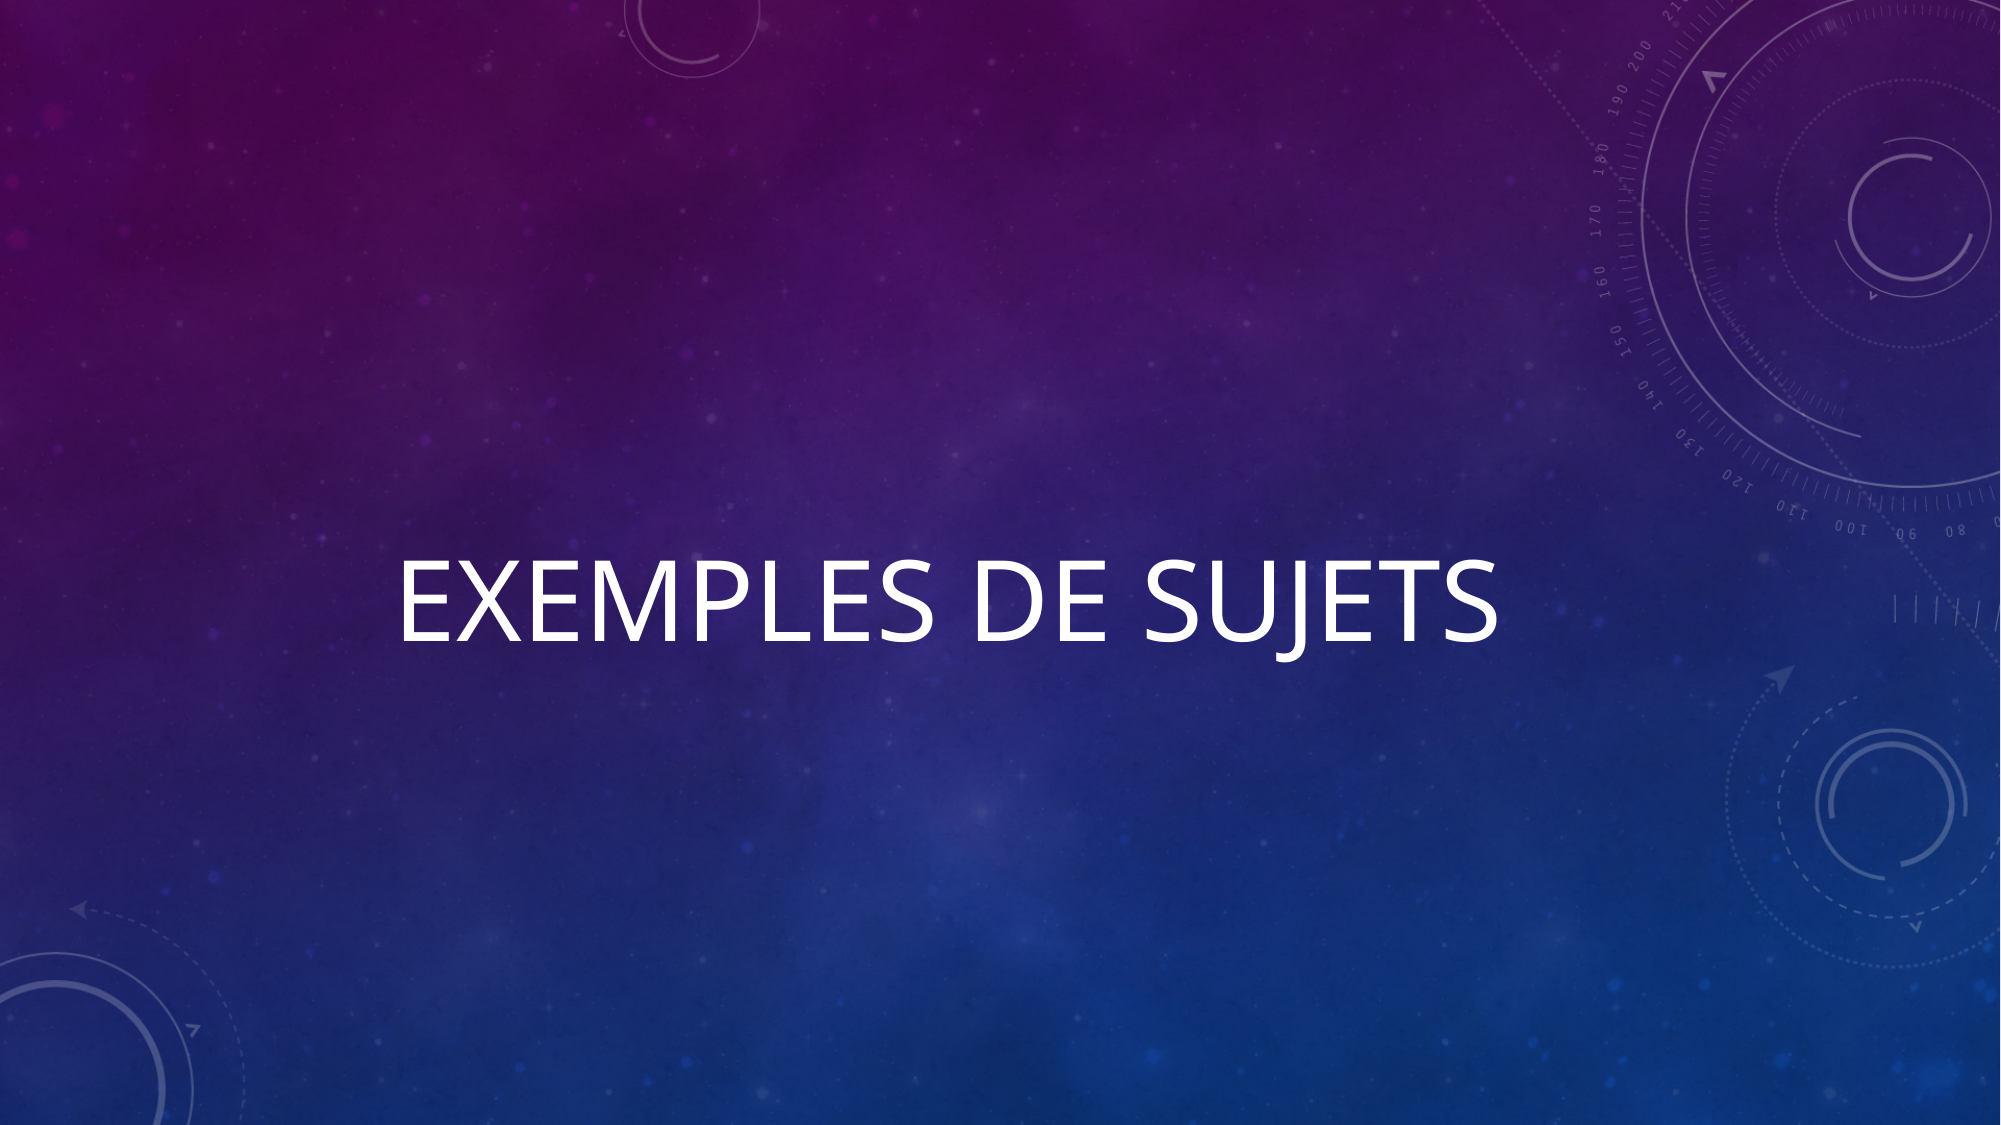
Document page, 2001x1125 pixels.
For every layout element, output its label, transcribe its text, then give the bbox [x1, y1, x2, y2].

picture [0, 0, 2001, 1125]
title EXEMPLES DE SUJETS [117, 476, 1780, 716]
